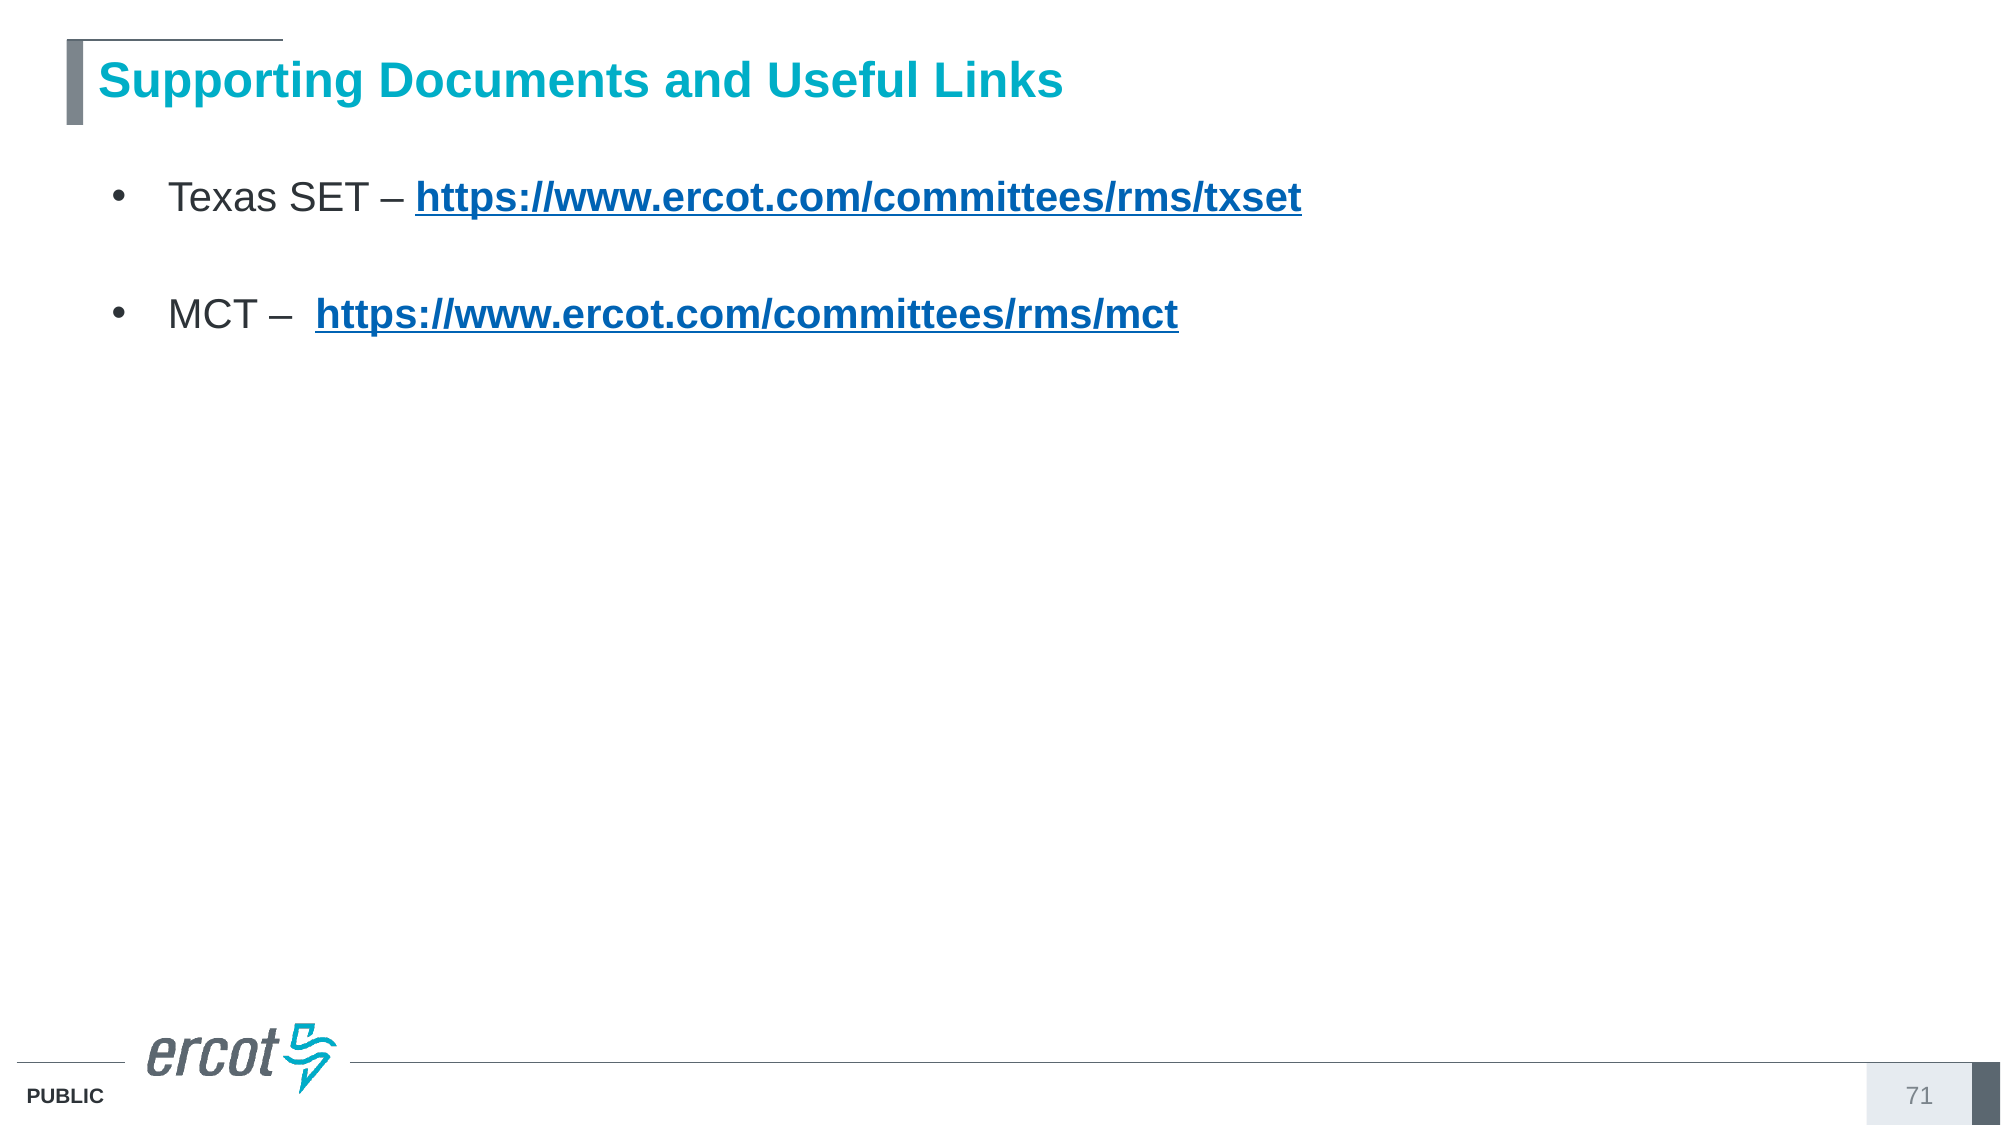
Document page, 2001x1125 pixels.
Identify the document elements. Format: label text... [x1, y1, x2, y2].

list Texas SET – https://www.ercot.com/committees/rms/txset MCT – https://www.ercot.com/committees/rms/mct [66, 125, 1934, 992]
title Supporting Documents and Useful Links [83, 39, 1934, 125]
picture [143, 1019, 340, 1096]
slide_number 71 [1866, 1076, 1973, 1113]
